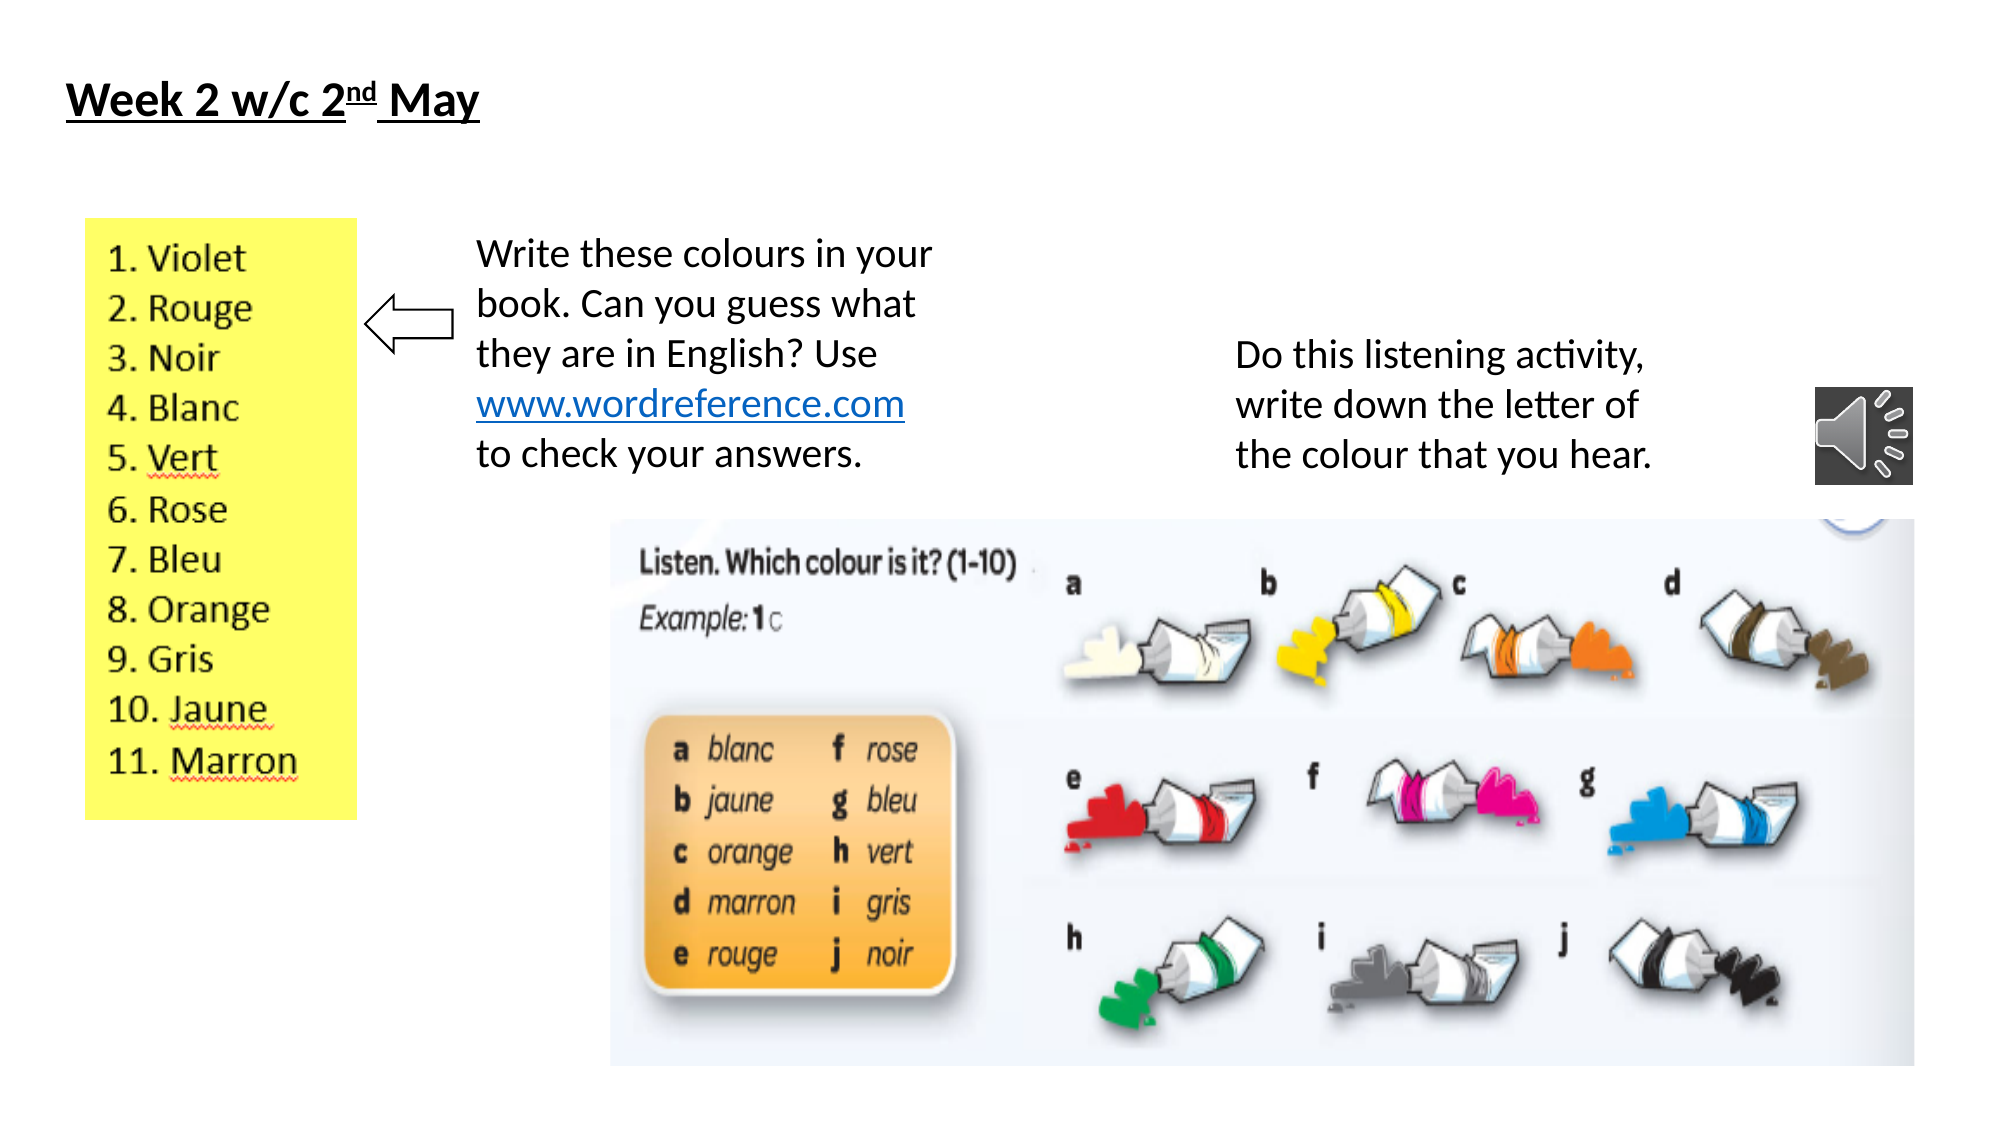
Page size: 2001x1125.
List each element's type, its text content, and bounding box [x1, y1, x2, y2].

text_box Week 2 w/c 2nd May [50, 59, 540, 134]
text_box Write these colours in your book. Can you guess what they are in English? Use www.wordreference.com to check your answers. [461, 218, 950, 484]
picture [610, 519, 1915, 1066]
text_box Do this listening activity, write down the letter of the colour that you hear. [1220, 319, 1710, 485]
picture [85, 218, 357, 820]
text_box [363, 292, 454, 356]
picture [1814, 386, 1915, 487]
